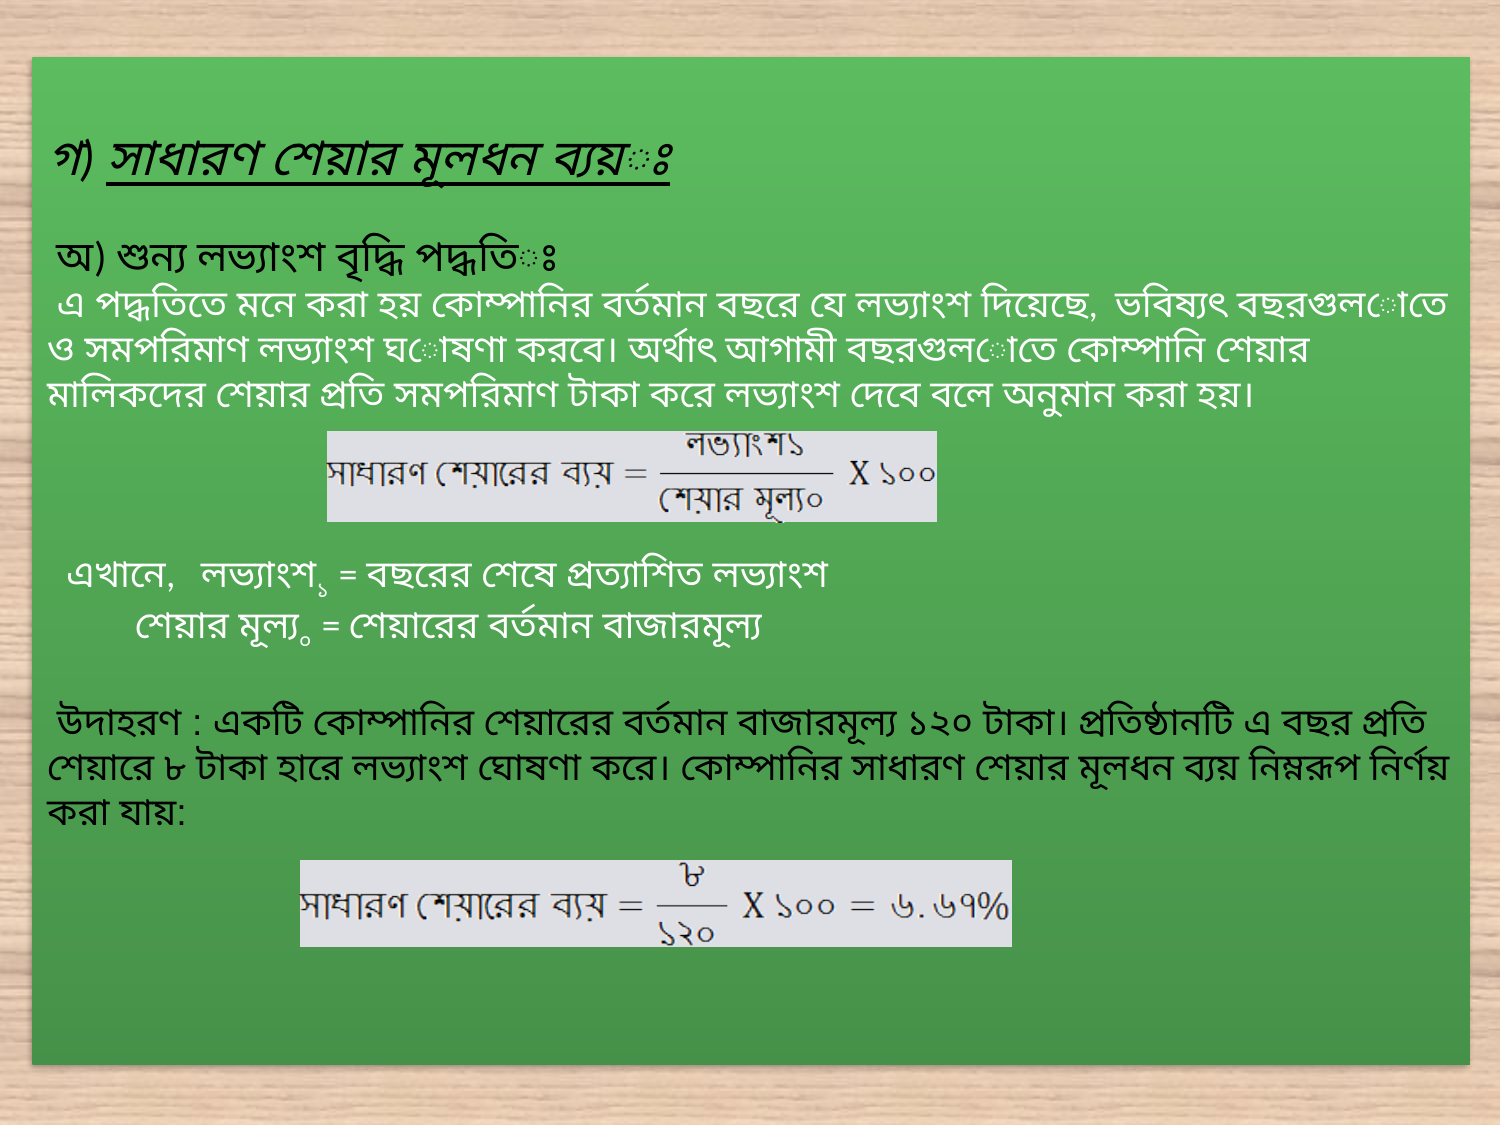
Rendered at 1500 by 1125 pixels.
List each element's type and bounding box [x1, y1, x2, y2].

text_box [32, 57, 1471, 1063]
